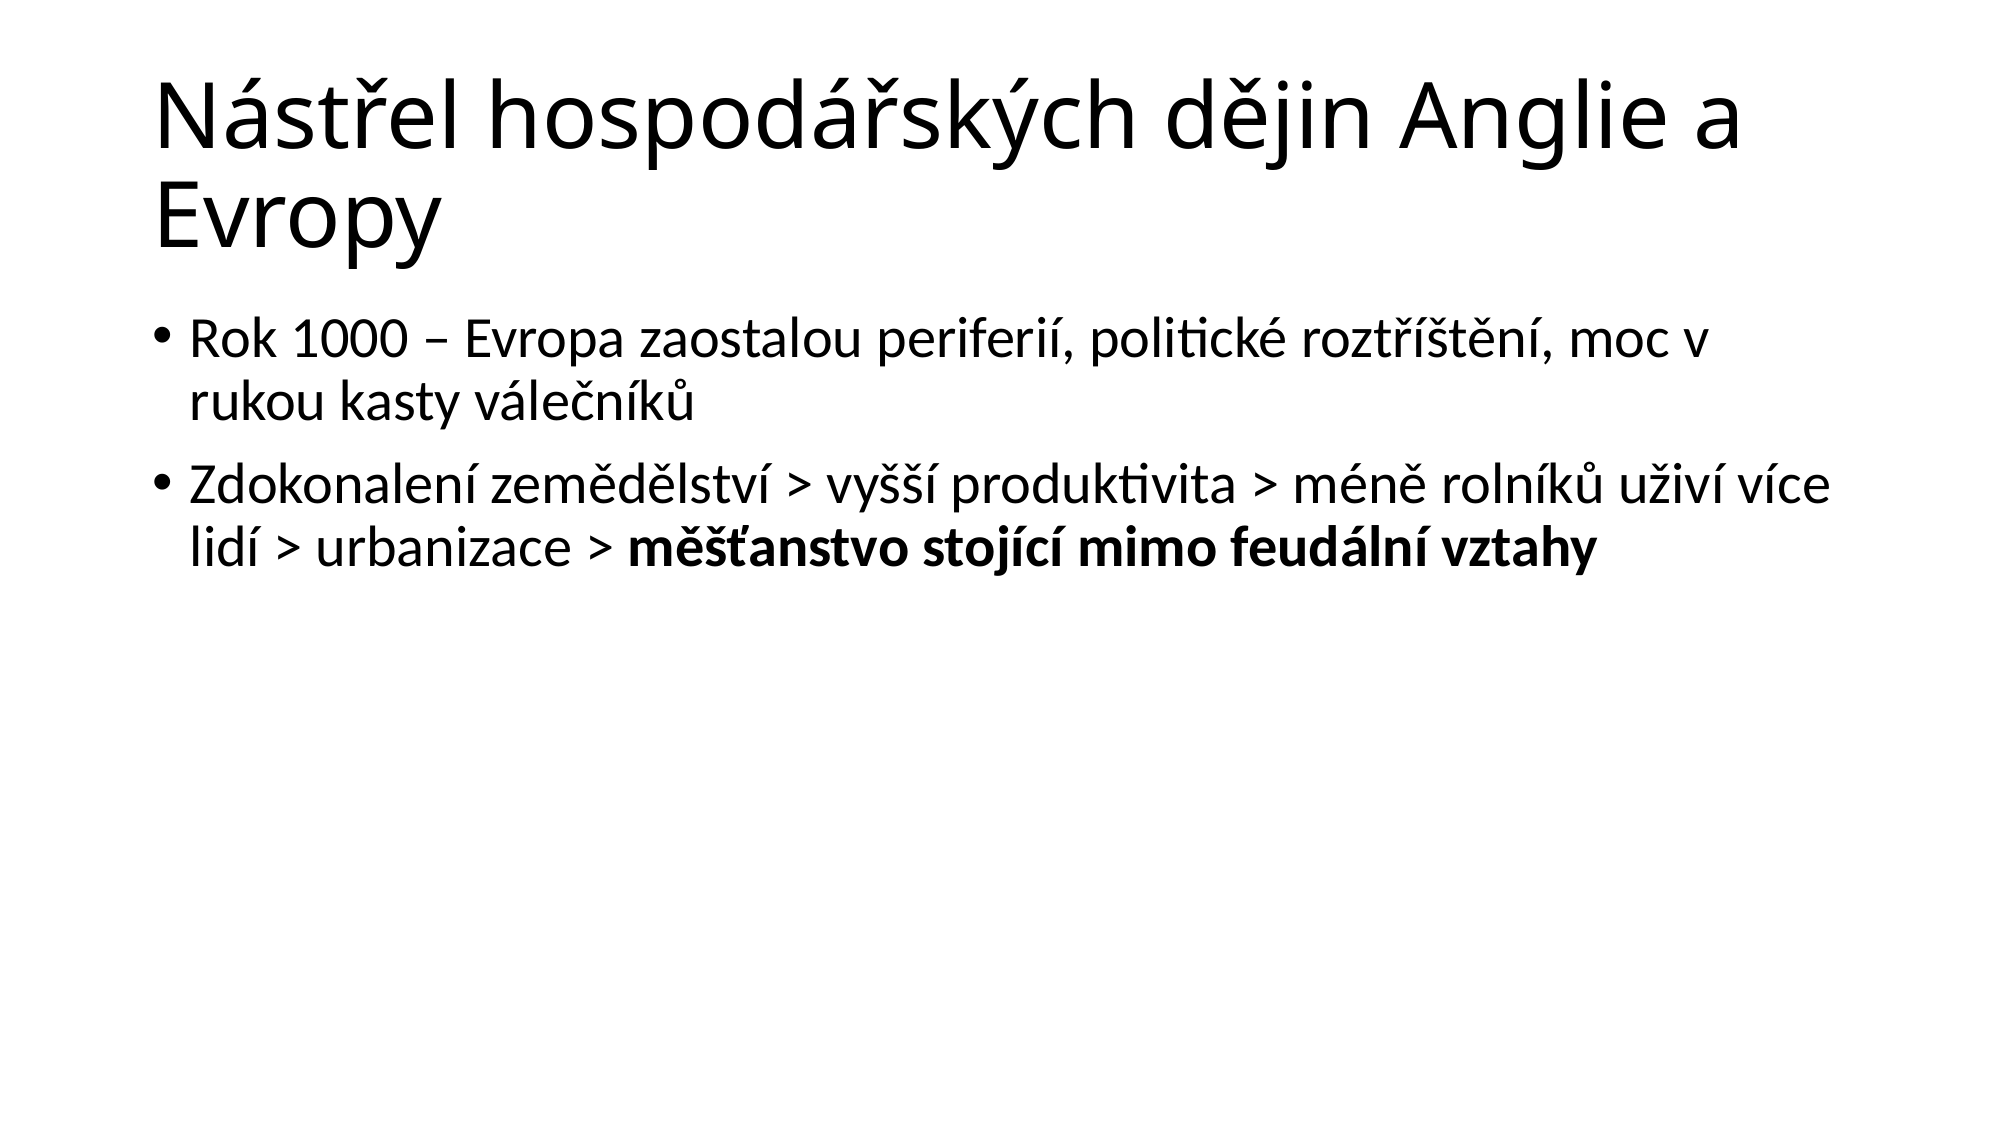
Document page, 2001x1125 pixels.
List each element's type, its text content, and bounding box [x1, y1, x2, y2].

title Nástřel hospodářských dějin Anglie a Evropy [137, 59, 1863, 278]
list Rok 1000 – Evropa zaostalou periferií, politické roztříštění, moc v rukou kasty válečníků Zdokonalení zemědělství > vyšší produktivita > méně rolníků uživí více lidí > urbanizace > měšťanstvo stojící mimo feudální vztahy [137, 299, 1863, 1014]
